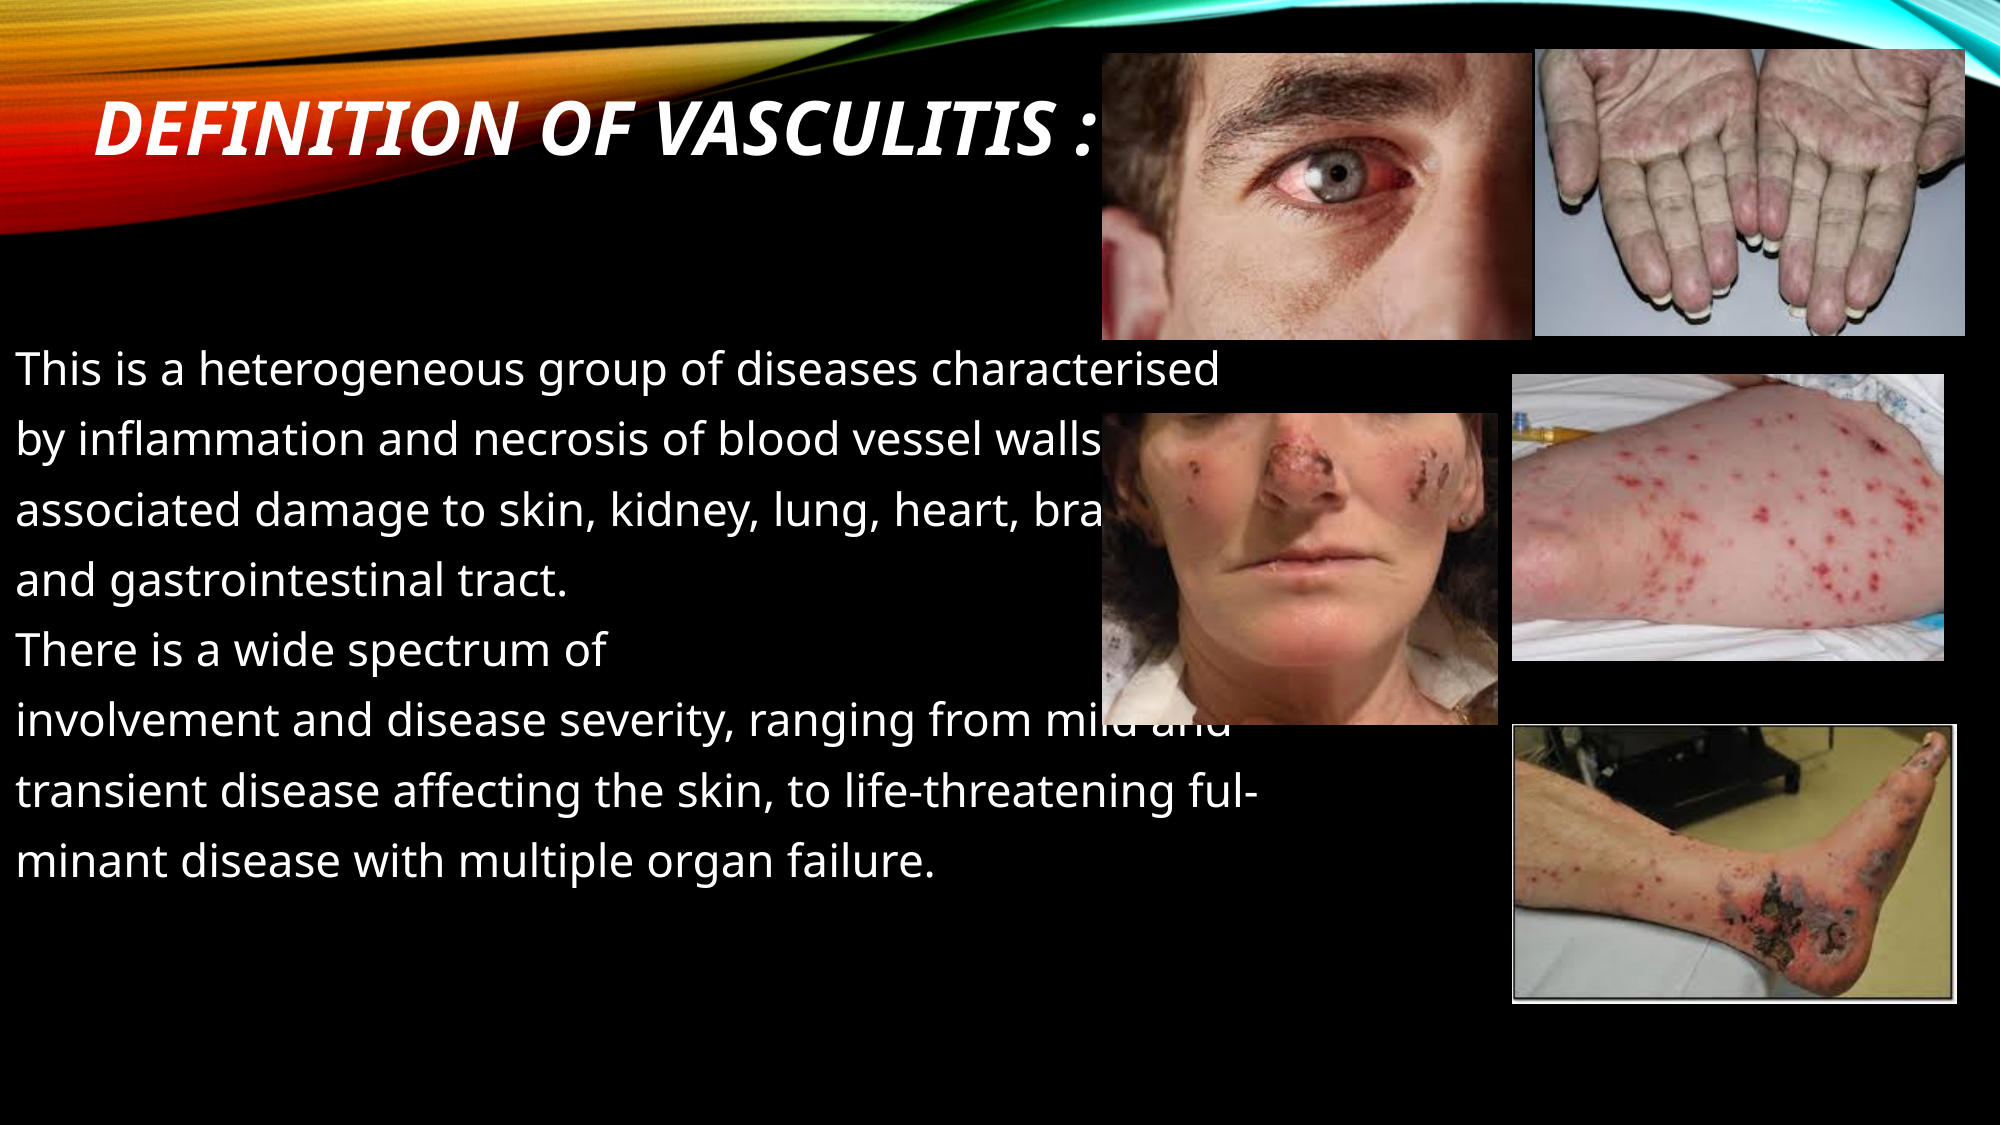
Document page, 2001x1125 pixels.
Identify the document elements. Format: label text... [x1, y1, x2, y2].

picture [1512, 374, 1945, 662]
title DEFINITION OF VASCULITIS : [0, 50, 1113, 213]
picture [1101, 413, 1498, 726]
picture [1512, 724, 1957, 1004]
list This is a heterogeneous group of diseases characterised by inflammation and necrosis of blood vessel walls, with associated damage to skin, kidney, lung, heart, brain and gastrointestinal tract. There is a wide spectrum of involvement and disease severity, ranging from mild and transient disease affecting the skin, to life-threatening ful- minant disease with multiple organ failure. [0, 338, 1818, 1075]
picture [0, 0, 2000, 340]
